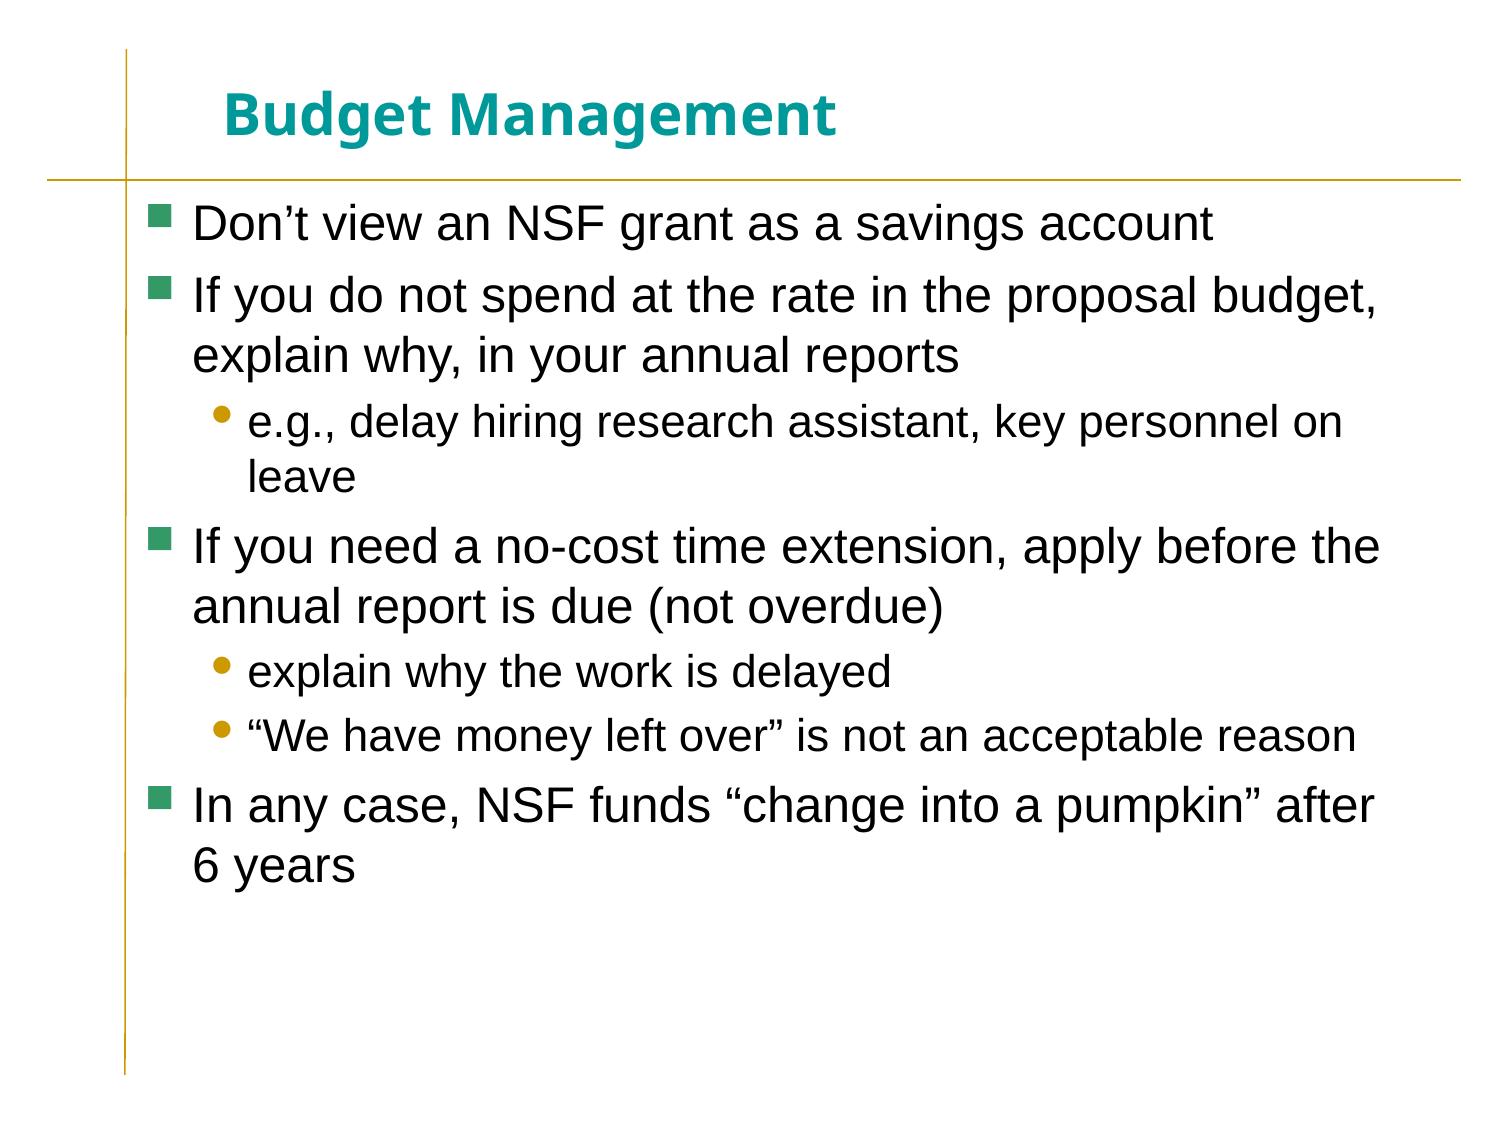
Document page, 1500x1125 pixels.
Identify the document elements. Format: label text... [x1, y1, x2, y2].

title Budget Management [206, 42, 1395, 181]
list Don’t view an NSF grant as a savings account If you do not spend at the rate in the proposal budget, explain why, in your annual reports e.g., delay hiring research assistant, key personnel on leave If you need a no-cost time extension, apply before the annual report is due (not overdue) explain why the work is delayed “We have money left over” is not an acceptable reason In any case, NSF funds “change into a pumpkin” after 6 years [129, 182, 1398, 1056]
